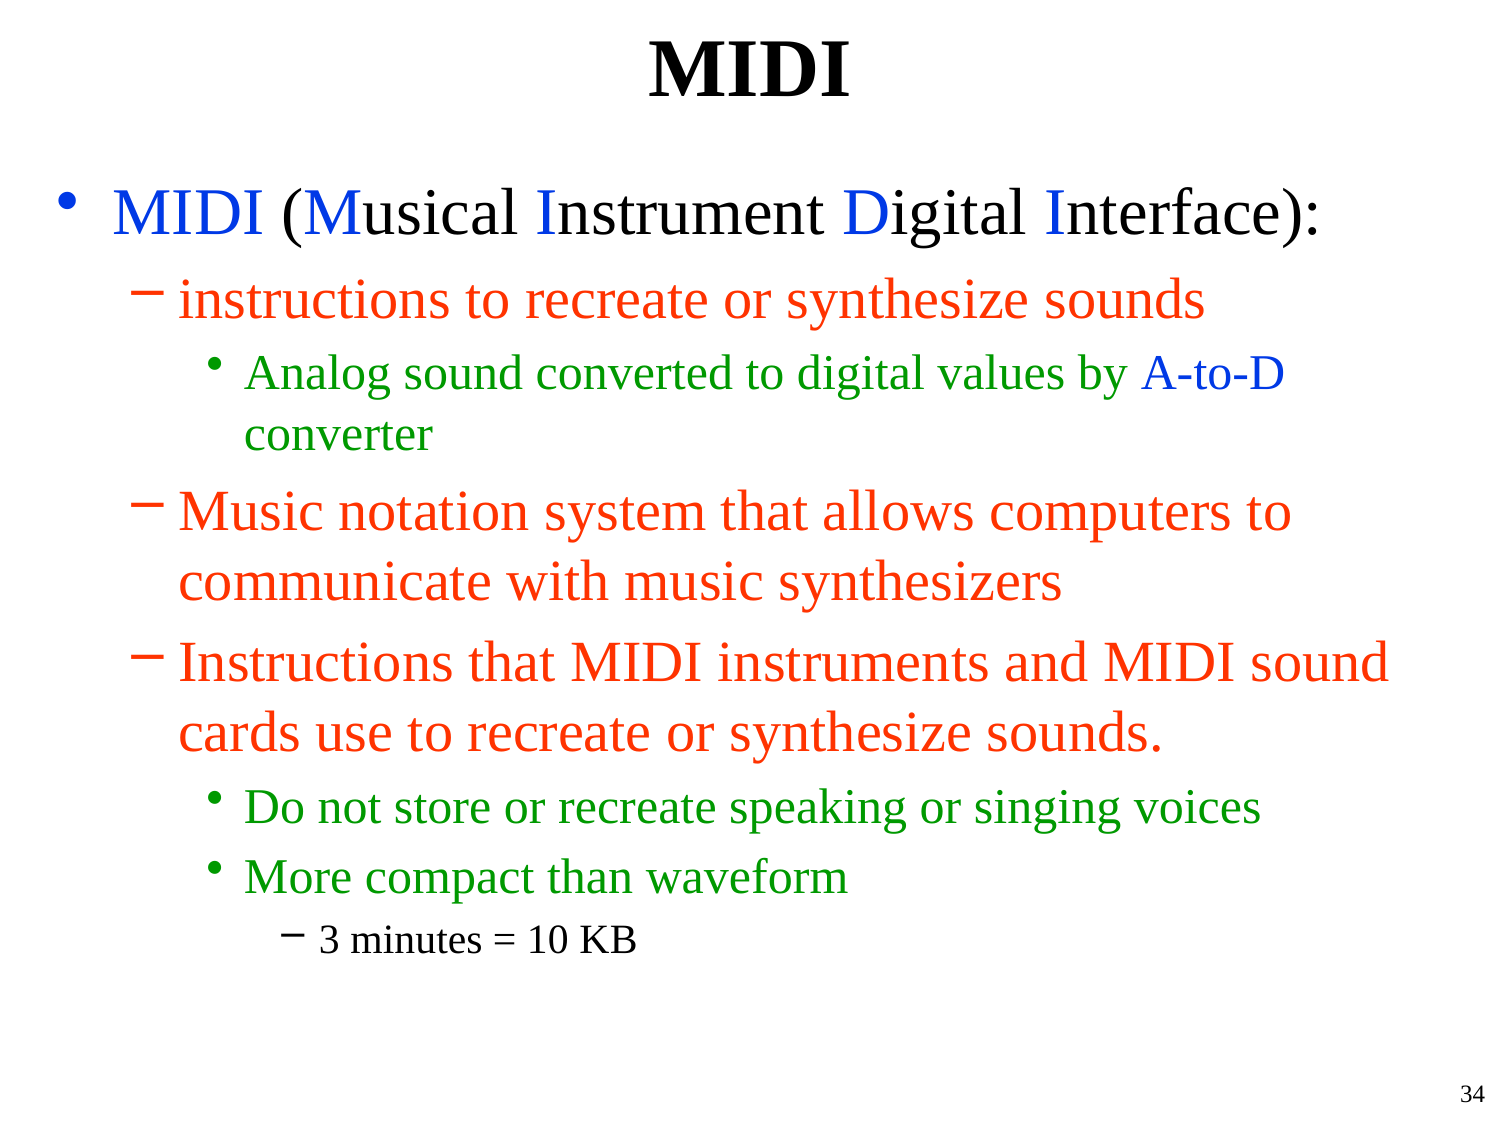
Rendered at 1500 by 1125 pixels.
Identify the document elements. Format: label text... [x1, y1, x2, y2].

list MIDI (Musical Instrument Digital Interface): instructions to recreate or synthesize sounds Analog sound converted to digital values by A-to-D converter Music notation system that allows computers to communicate with music synthesizers Instructions that MIDI instruments and MIDI sound cards use to recreate or synthesize sounds. Do not store or recreate speaking or singing voices More compact than waveform 3 minutes = 10 KB [41, 160, 1459, 1071]
slide_number 34 [1186, 1069, 1500, 1125]
title MIDI [0, 0, 1500, 126]
